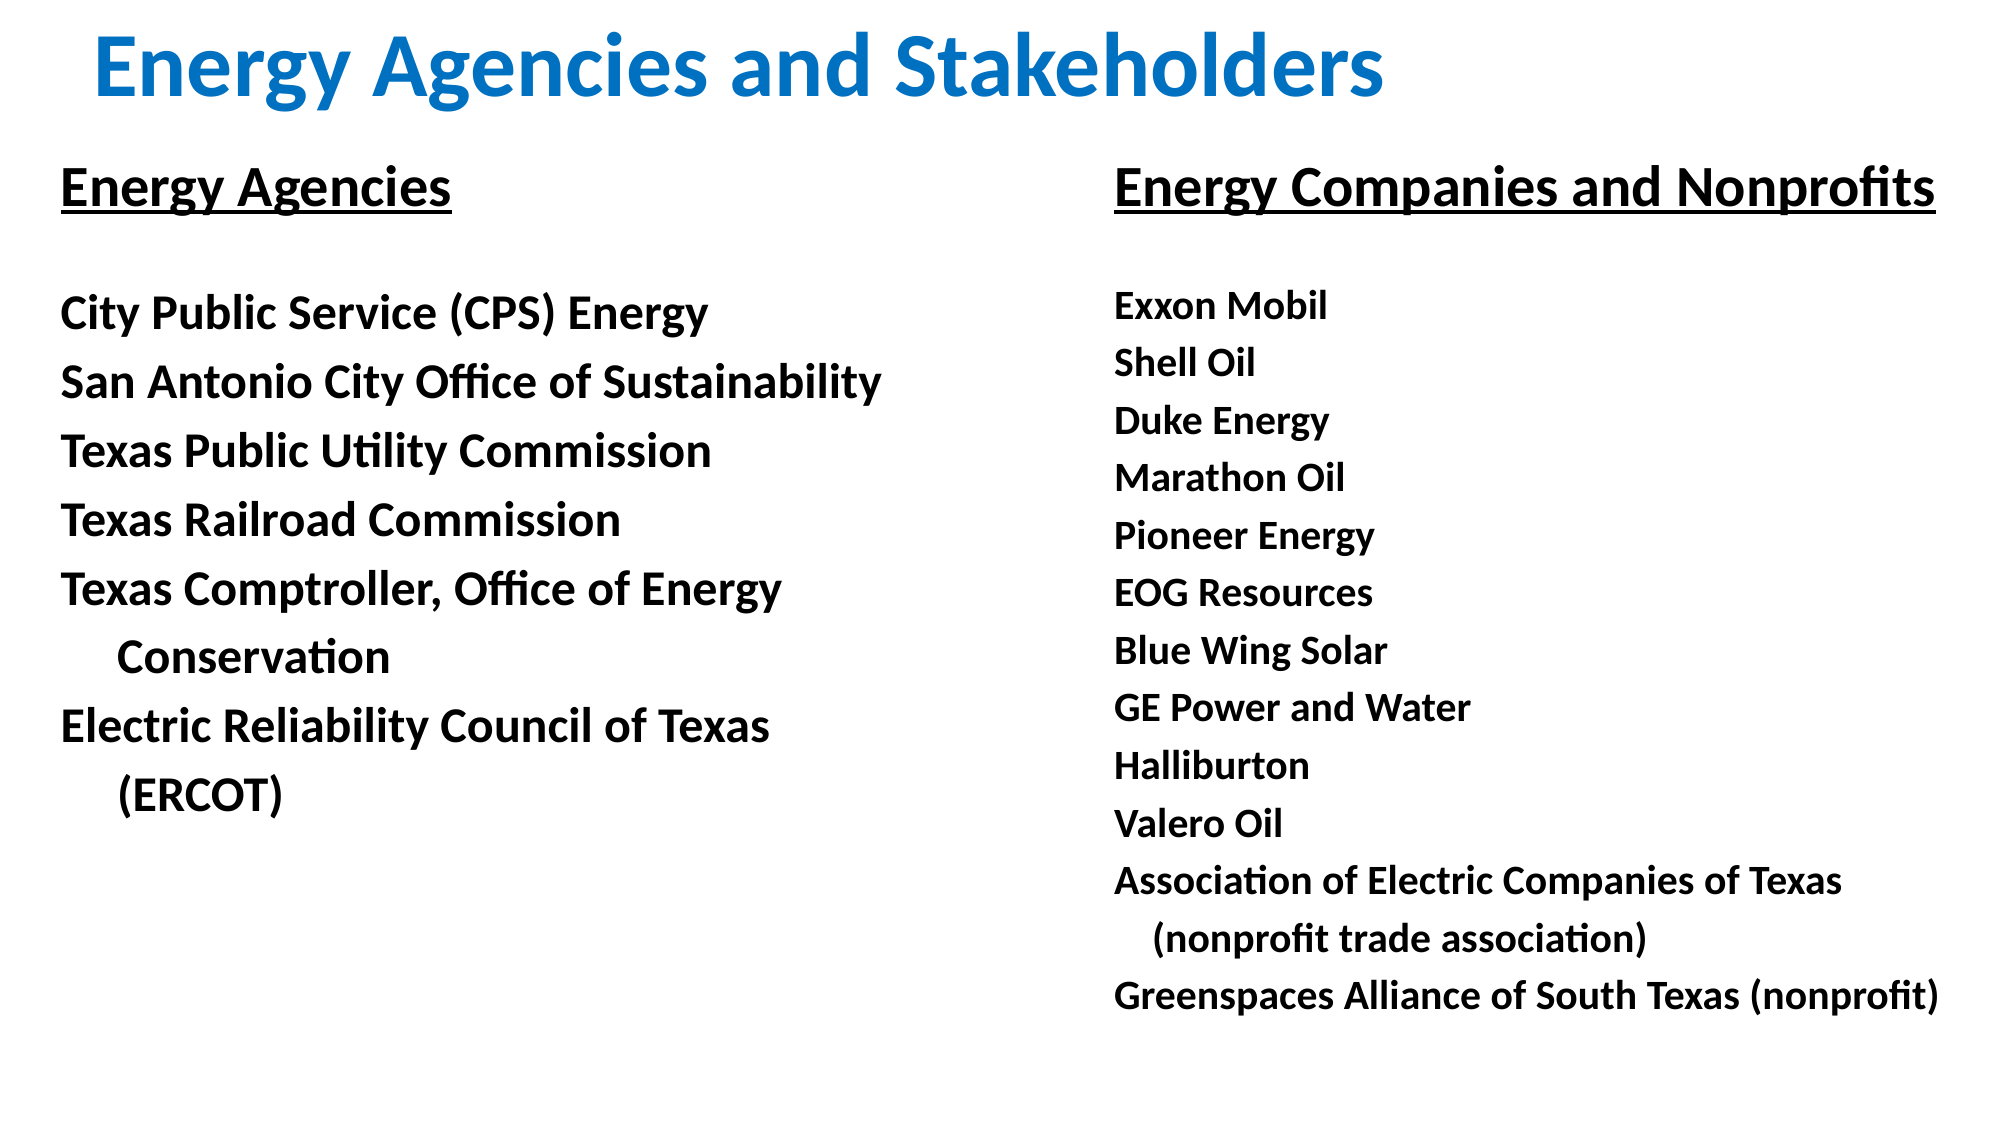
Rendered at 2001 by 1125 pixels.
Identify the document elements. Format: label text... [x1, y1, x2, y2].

text_box Energy Companies and Nonprofits Exxon Mobil Shell Oil Duke Energy Marathon Oil Pioneer Energy EOG Resources Blue Wing Solar GE Power and Water Halliburton Valero Oil Association of Electric Companies of Texas (nonprofit trade association) Greenspaces Alliance of South Texas (nonprofit) [1099, 130, 1978, 1026]
text_box Energy Agencies City Public Service (CPS) Energy San Antonio City Office of Sustainability Texas Public Utility Commission Texas Railroad Commission Texas Comptroller, Office of Energy Conservation Electric Reliability Council of Texas (ERCOT) [45, 130, 943, 881]
text_box Energy Agencies and Stakeholders [78, 0, 1448, 123]
